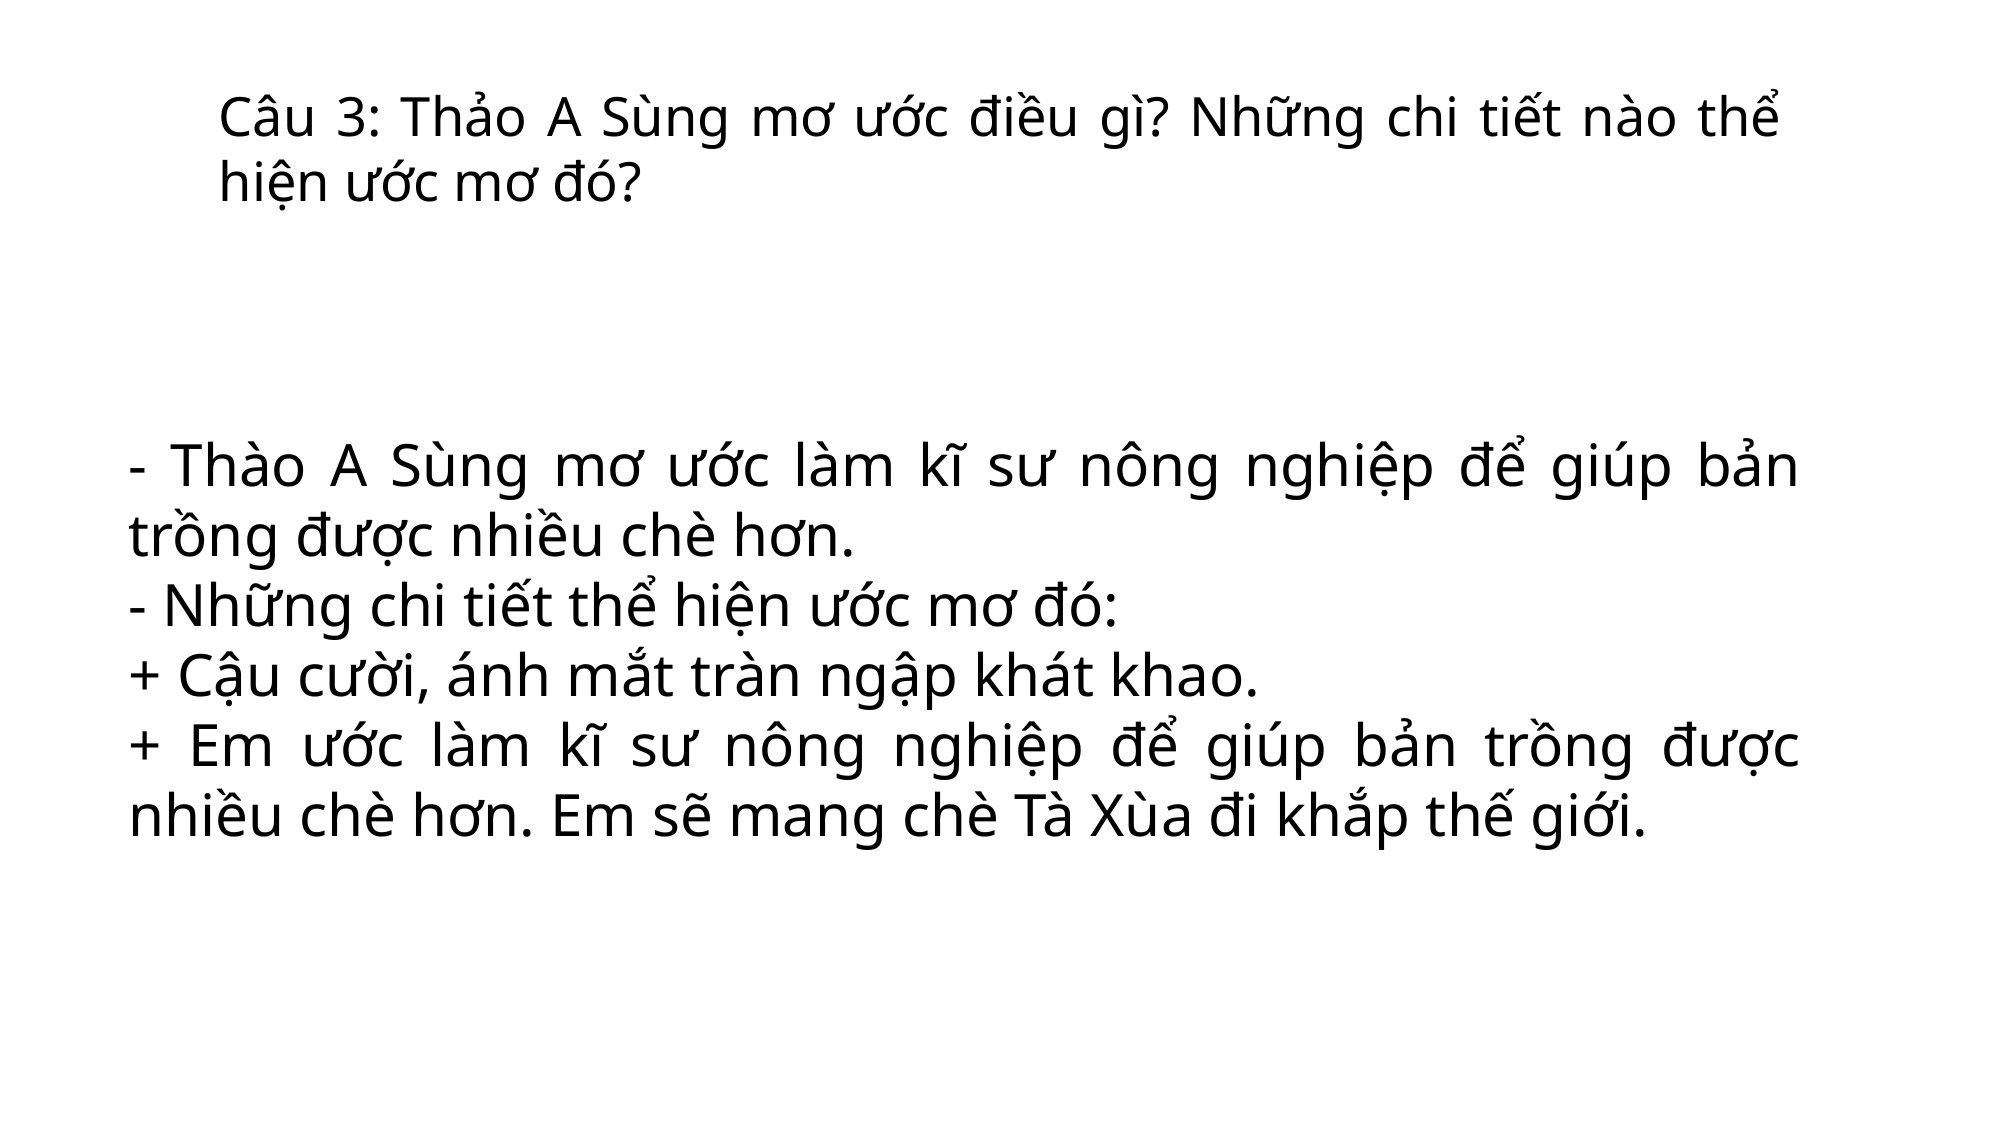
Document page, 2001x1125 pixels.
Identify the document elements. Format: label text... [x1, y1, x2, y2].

text_box Câu 3: Thảo A Sùng mơ ước điều gì? Những chi tiết nào thể hiện ước mơ đó? [203, 74, 1798, 220]
text_box - Thào A Sùng mơ ước làm kĩ sư nông nghiệp để giúp bản trồng được nhiều chè hơn. - Những chi tiết thể hiện ước mơ đó: + Cậu cười, ánh mắt tràn ngập khát khao. + Em ước làm kĩ sư nông nghiệp để giúp bản trồng được nhiều chè hơn. Em sẽ mang chè Tà Xùa đi khắp thế giới. [113, 420, 1816, 856]
